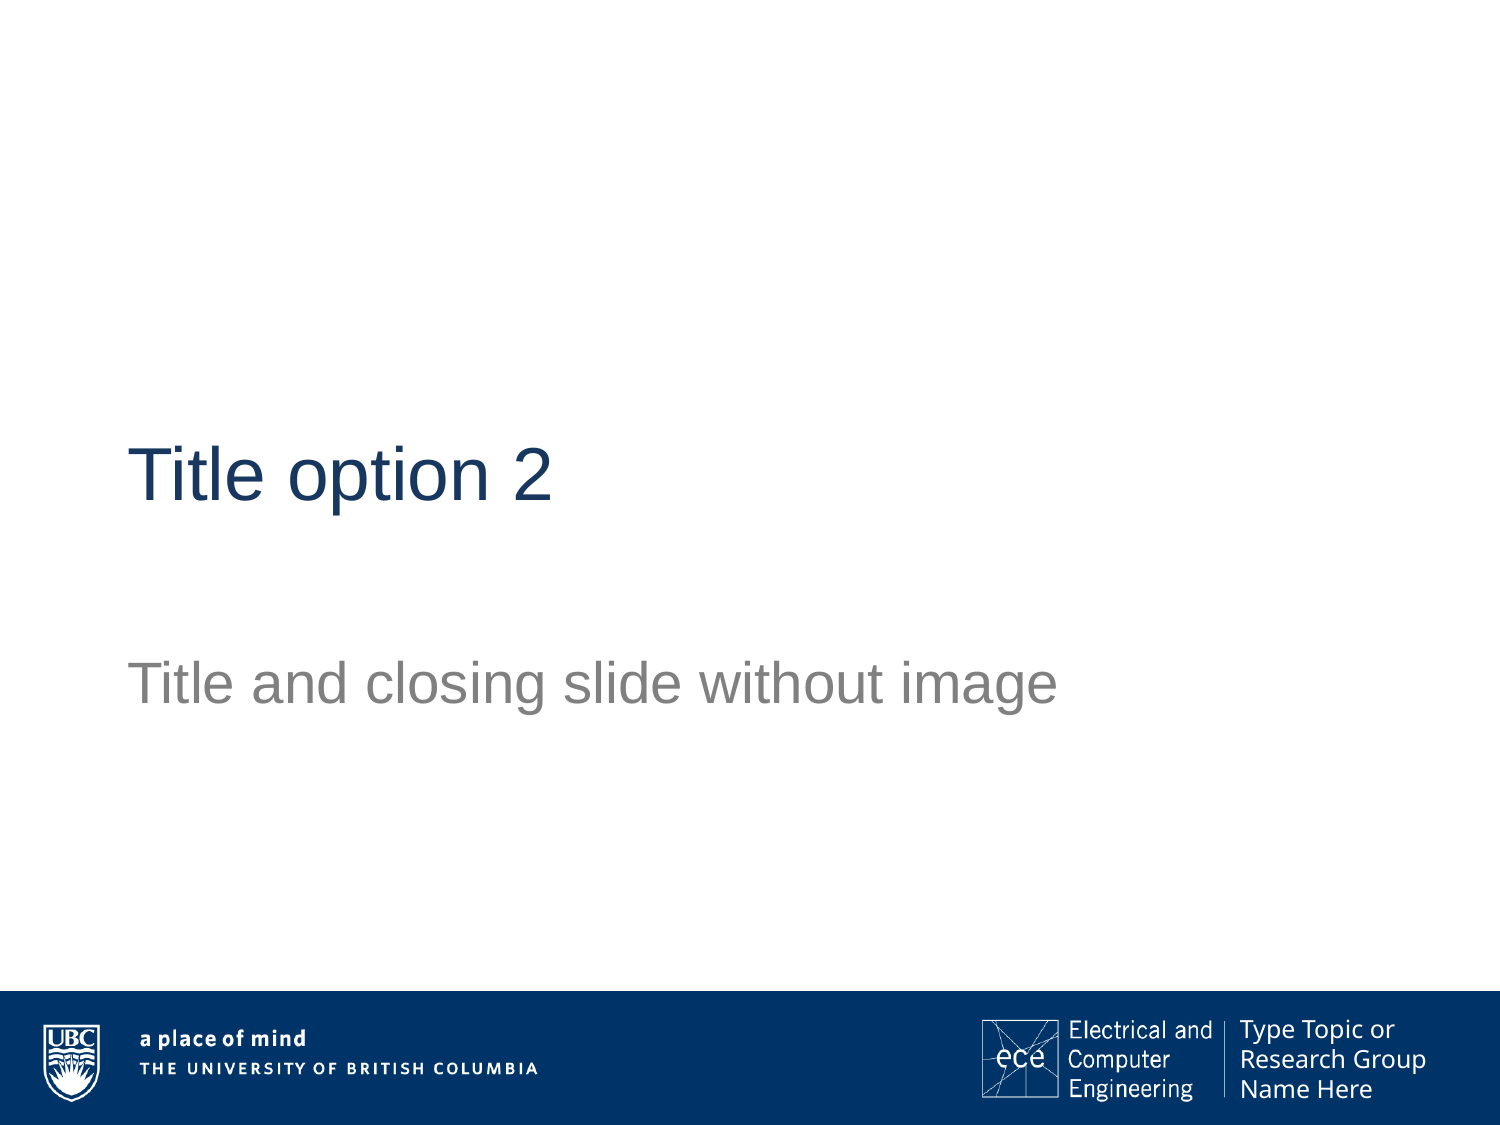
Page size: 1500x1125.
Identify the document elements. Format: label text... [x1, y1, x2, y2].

picture [0, 991, 1500, 1125]
title Title option 2 [112, 349, 1388, 591]
subtitle Title and closing slide without image [112, 637, 1163, 925]
